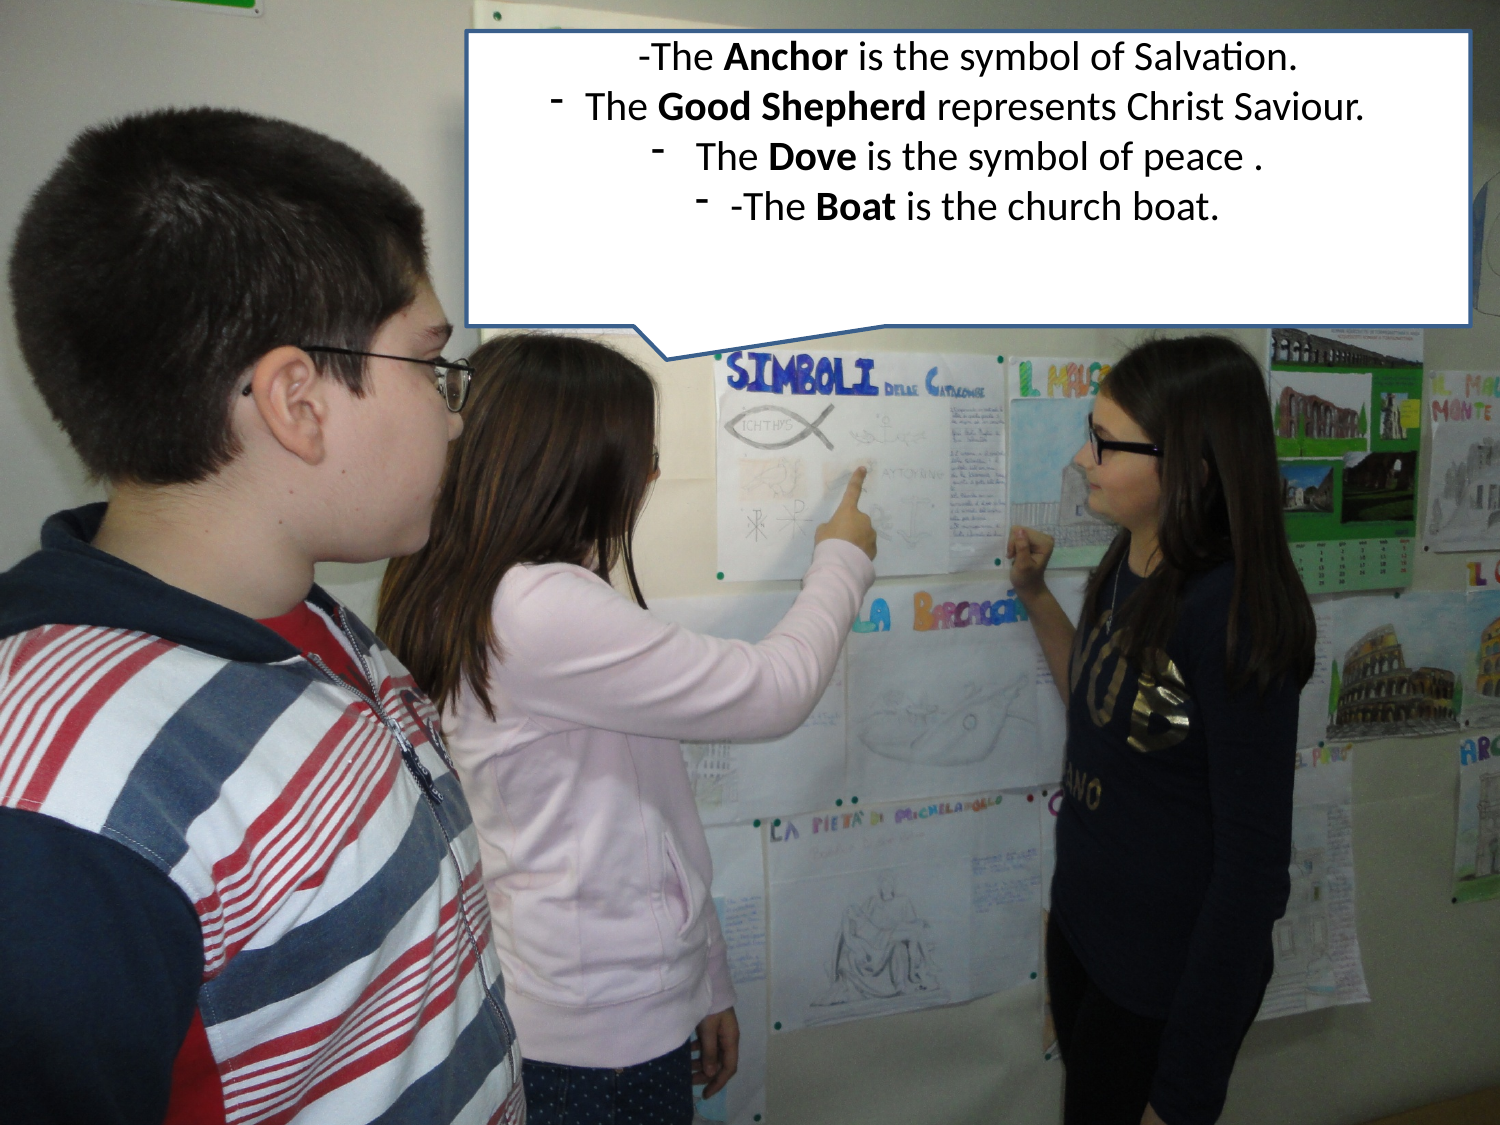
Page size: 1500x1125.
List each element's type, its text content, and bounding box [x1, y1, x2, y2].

picture [0, 0, 1500, 1125]
text_box -The Anchor is the symbol of Salvation. The Good Shepherd represents Christ Saviour. The Dove is the symbol of peace . -The Boat is the church boat. [464, 28, 1473, 362]
